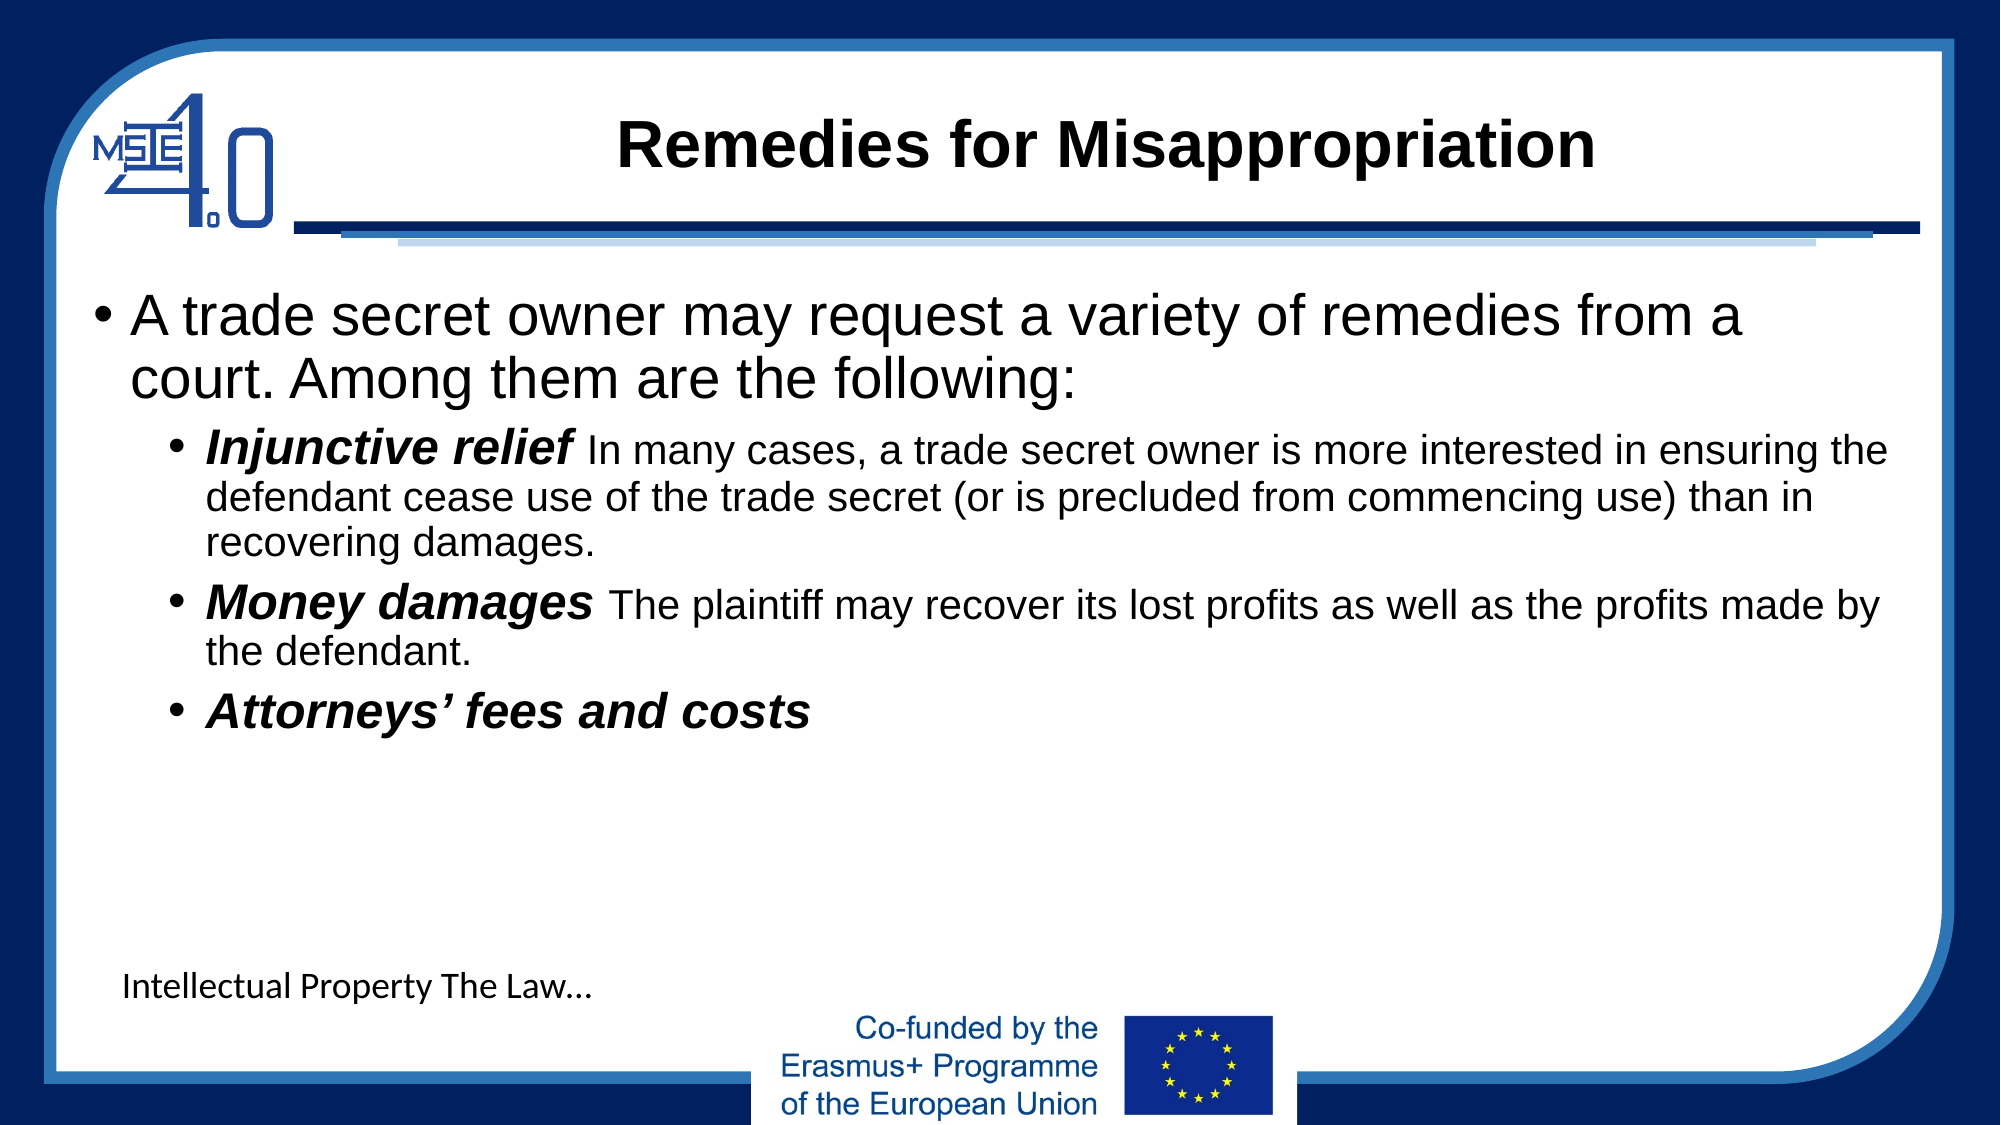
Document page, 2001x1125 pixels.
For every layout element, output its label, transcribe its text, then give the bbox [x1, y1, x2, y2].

title Remedies for Misappropriation [294, 73, 1921, 220]
text_box Intellectual Property The Law… [107, 953, 1921, 1014]
picture [751, 1014, 1298, 1125]
list A trade secret owner may request a variety of remedies from a court. Among them are the following: Injunctive relief In many cases, a trade secret owner is more interested in ensuring the defendant cease use of the trade secret (or is precluded from commencing use) than in recovering damages. Money damages The plaintiff may recover its lost profits as well as the profits made by the defendant. Attorneys’ fees and costs [78, 277, 1921, 984]
